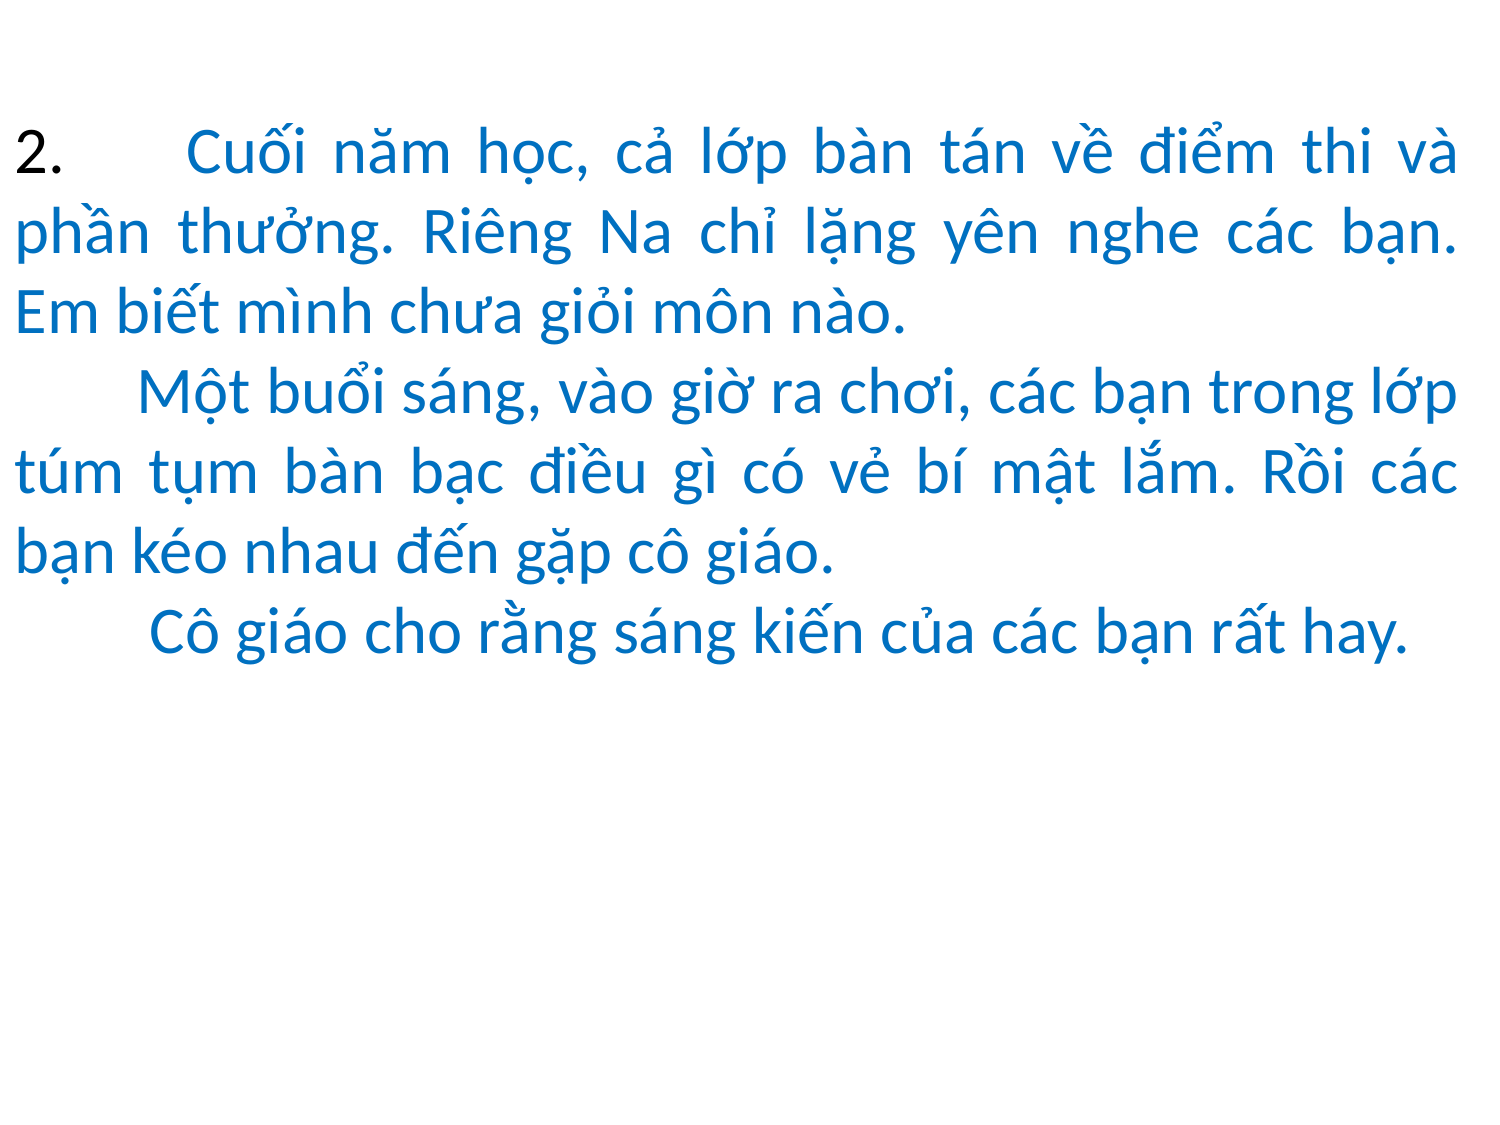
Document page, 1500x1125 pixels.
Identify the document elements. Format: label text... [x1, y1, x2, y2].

text_box 2. Cuối năm học, cả lớp bàn tán về điểm thi và phần thưởng. Riêng Na chỉ lặng yên nghe các bạn. Em biết mình chưa giỏi môn nào. Một buổi sáng, vào giờ ra chơi, các bạn trong lớp túm tụm bàn bạc điều gì có vẻ bí mật lắm. Rồi các bạn kéo nhau đến gặp cô giáo. Cô giáo cho rằng sáng kiến của các bạn rất hay. [0, 99, 1475, 675]
